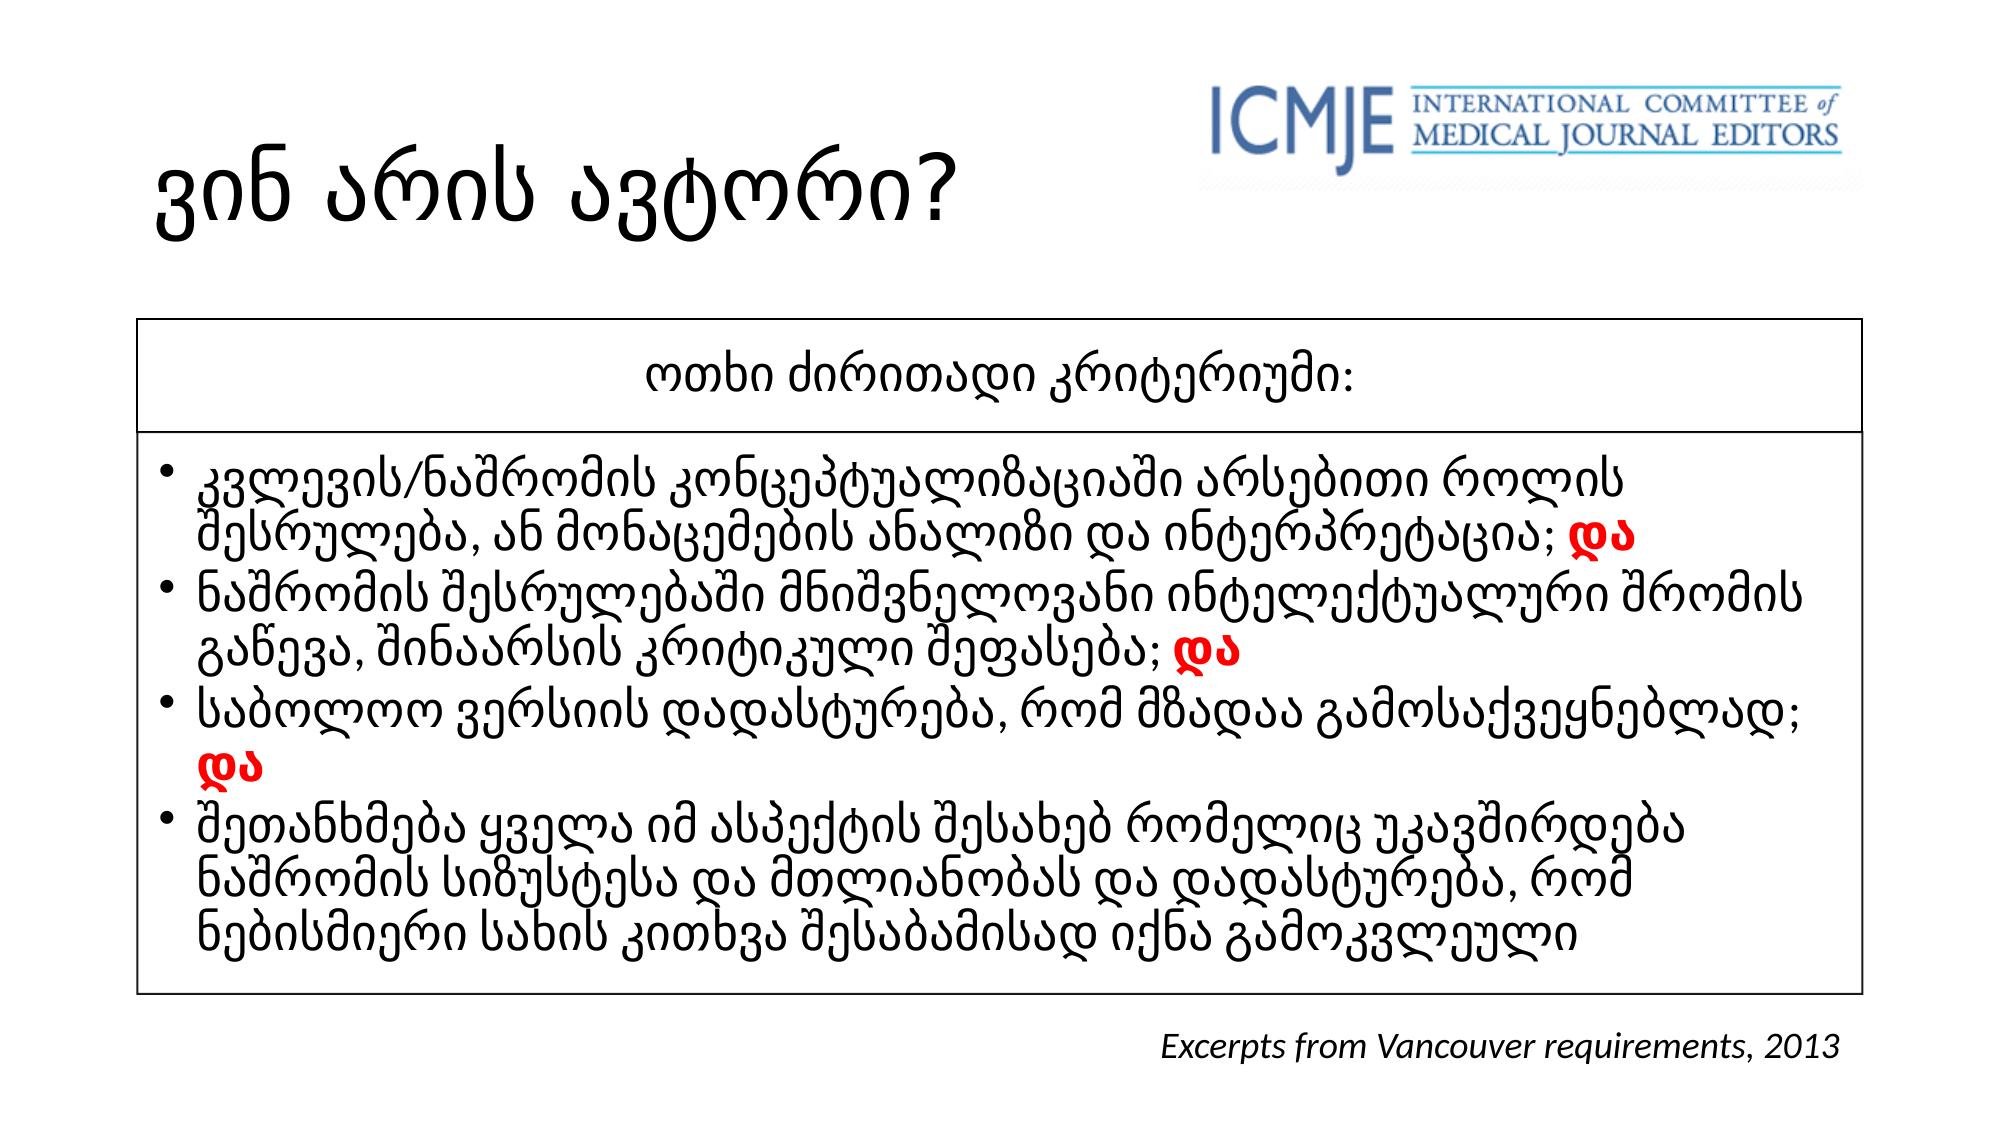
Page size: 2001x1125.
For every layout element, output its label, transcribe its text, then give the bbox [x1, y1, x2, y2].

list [137, 299, 1863, 1014]
title ვინ არის ავტორი? [137, 82, 1863, 299]
text_box Excerpts from Vancouver requirements, 2013 [1145, 1014, 1855, 1073]
picture [1198, 75, 1863, 191]
